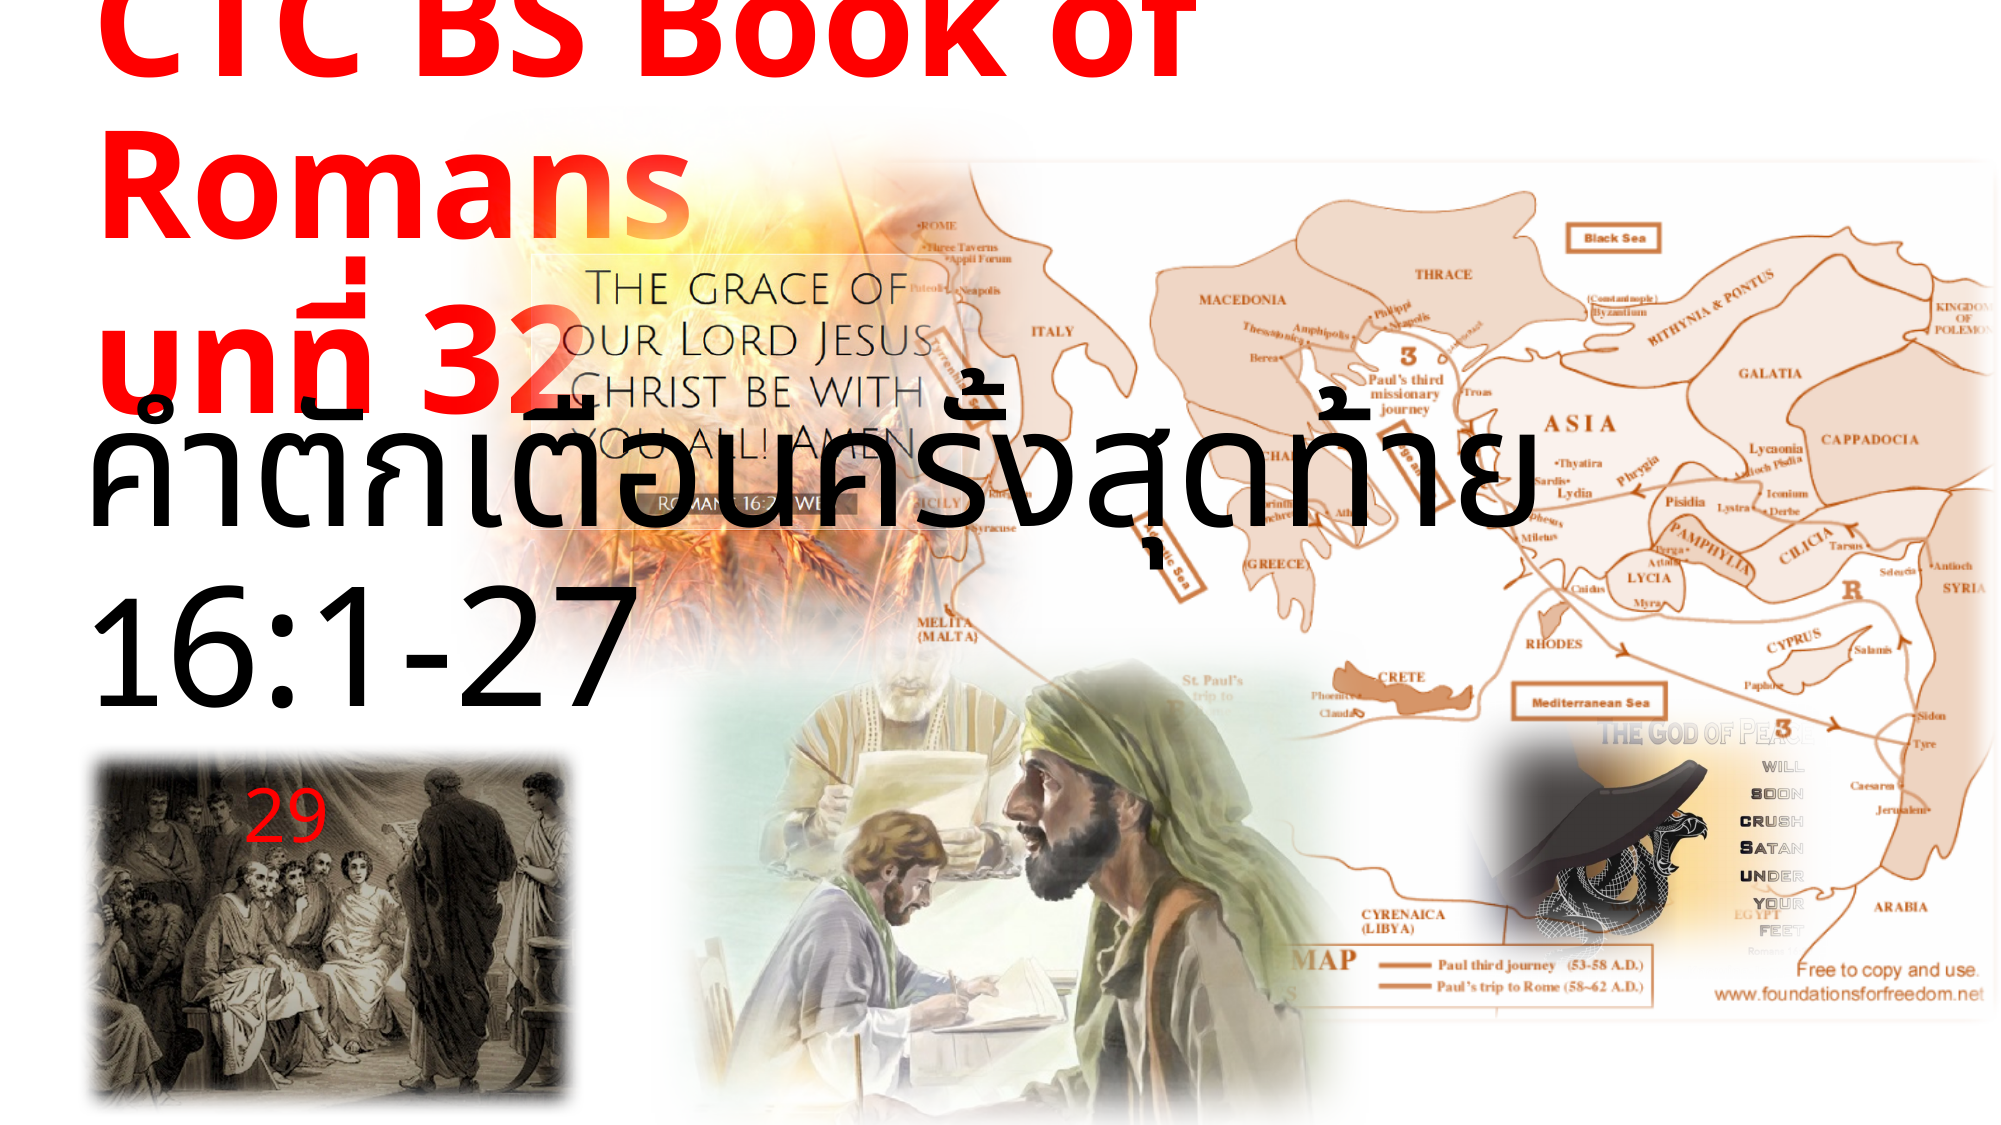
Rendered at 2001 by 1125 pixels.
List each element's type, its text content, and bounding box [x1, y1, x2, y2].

picture [447, 102, 2000, 1125]
text_box คำตักเตือนครั้งสุดท้าย 16:1-27 [65, 186, 650, 939]
picture [77, 742, 585, 1118]
text_box CTC BS Book of Romans บทที่ 32 [77, 0, 1758, 186]
